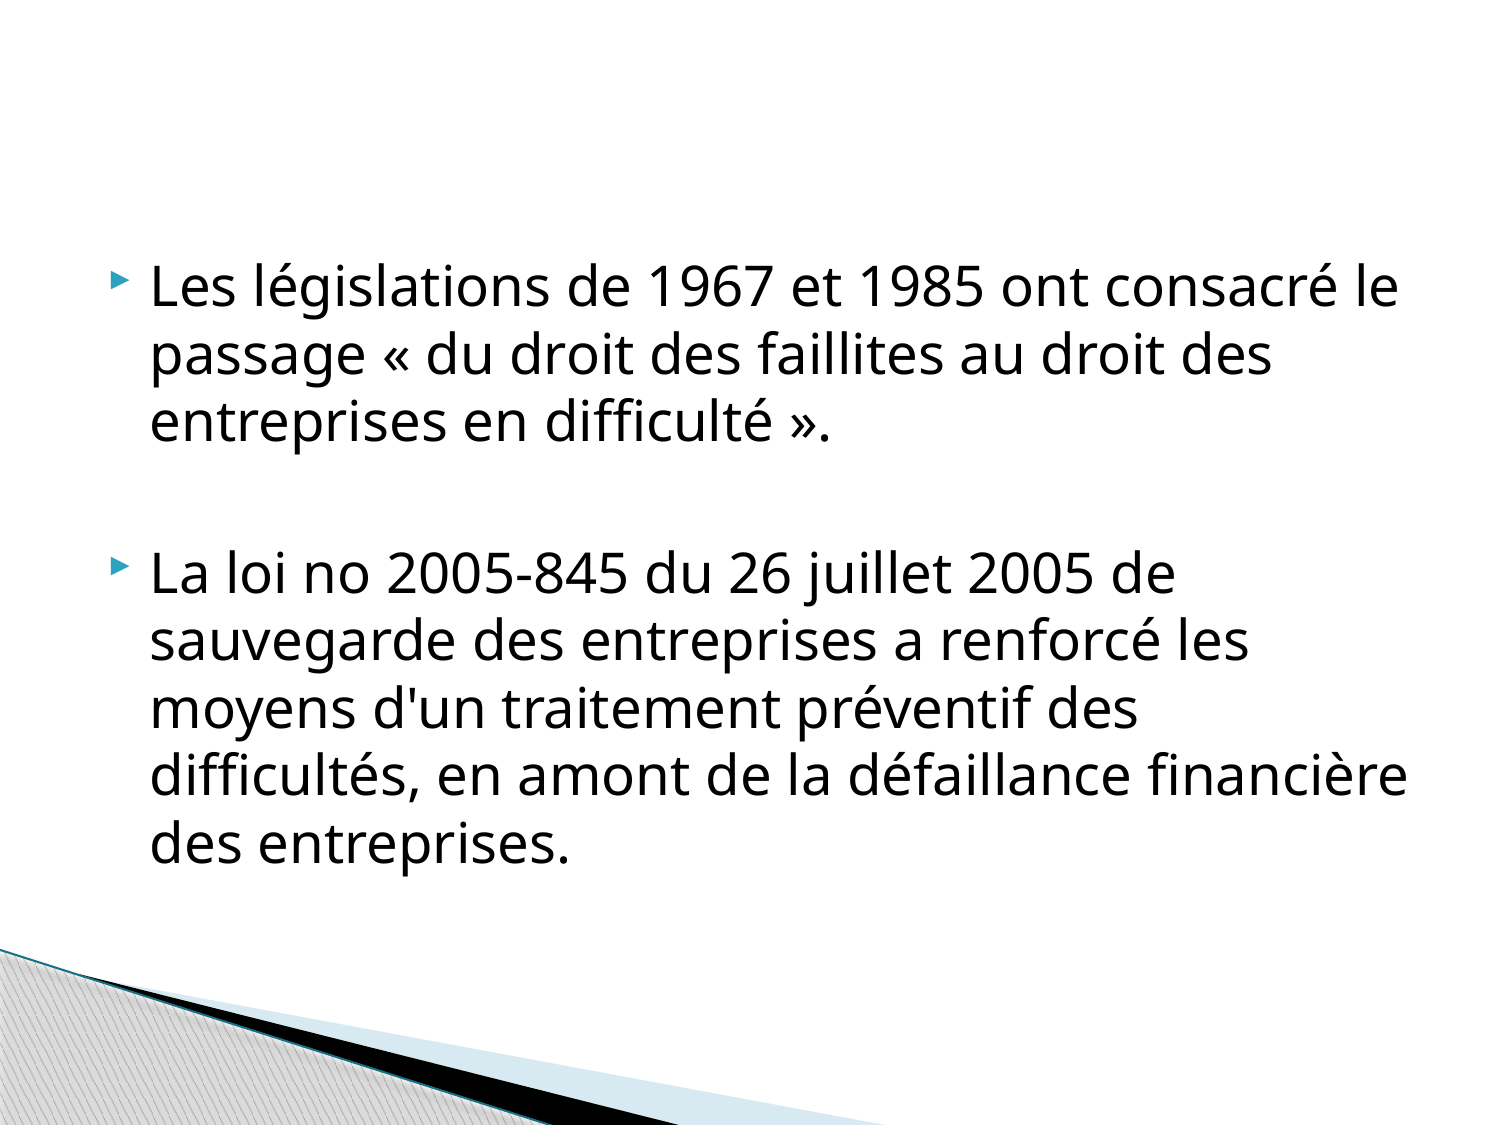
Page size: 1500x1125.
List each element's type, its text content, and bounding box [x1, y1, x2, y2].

list Les législations de 1967 et 1985 ont consacré le passage « du droit des faillites au droit des entreprises en difficulté ». La loi no 2005-845 du 26 juillet 2005 de sauvegarde des entreprises a renforcé les moyens d'un traitement préventif des difficultés, en amont de la défaillance financière des entreprises. [75, 243, 1425, 986]
